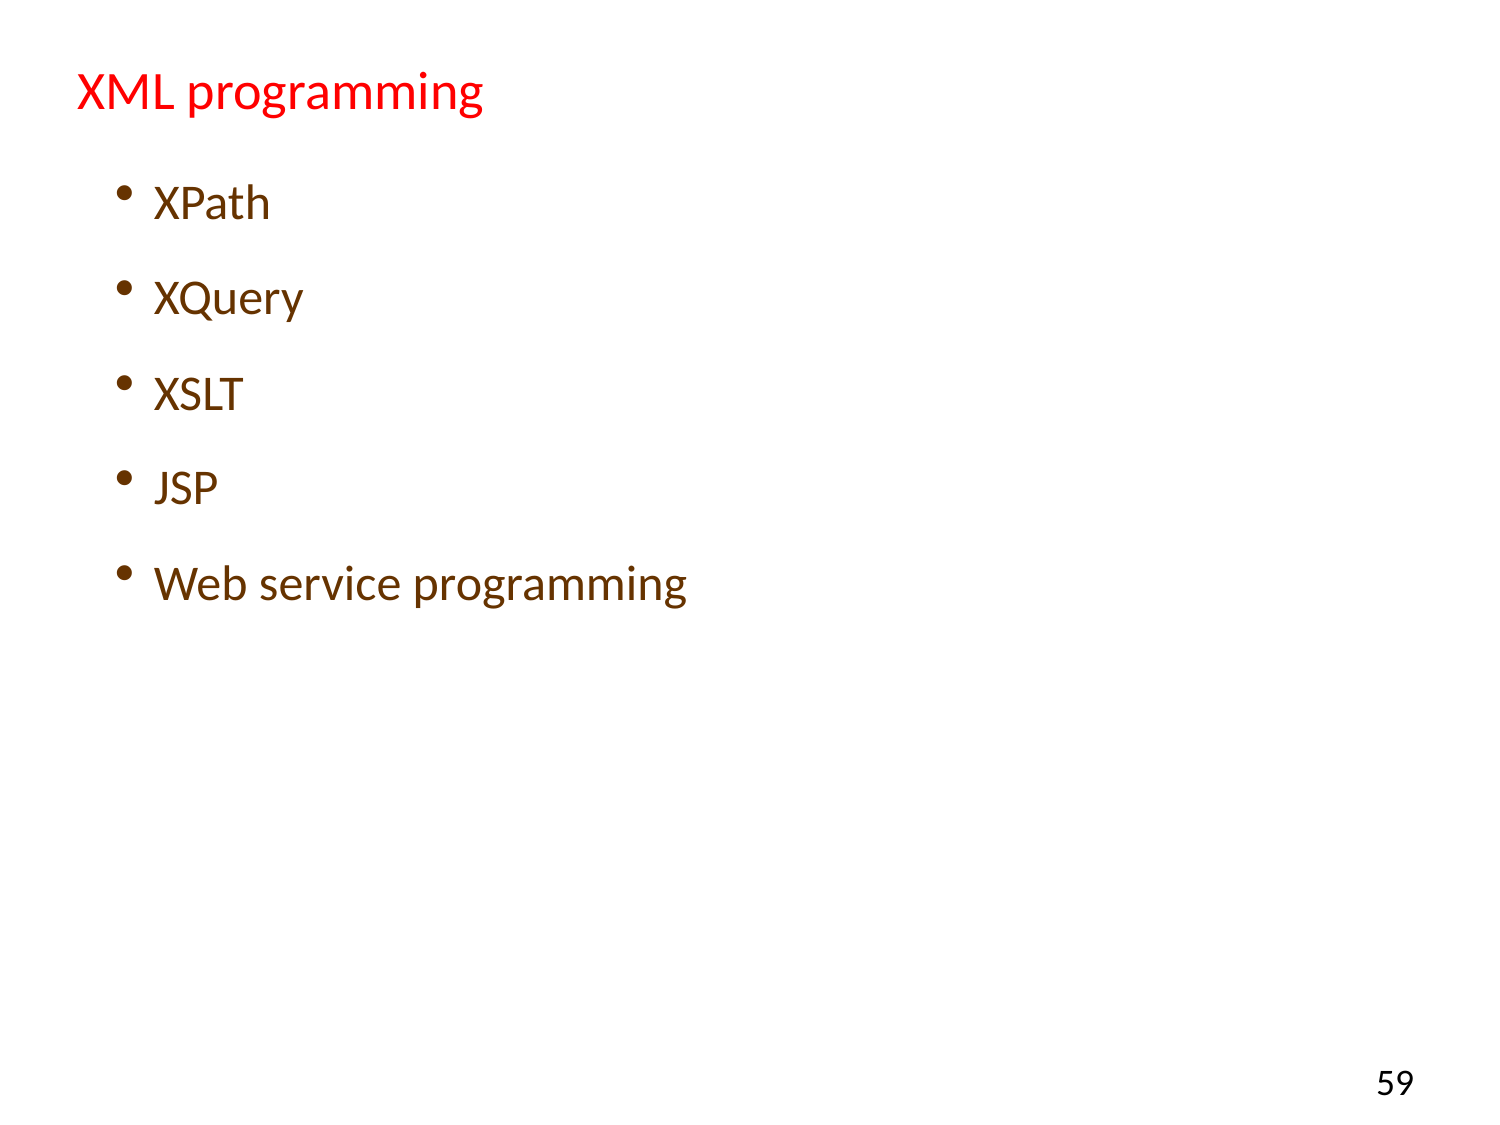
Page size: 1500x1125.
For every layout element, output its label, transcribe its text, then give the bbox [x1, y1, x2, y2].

title XML programming [62, 49, 1426, 126]
list XPath XQuery XSLT JSP Web service programming [99, 162, 1476, 1013]
slide_number 58 [1337, 1049, 1438, 1125]
